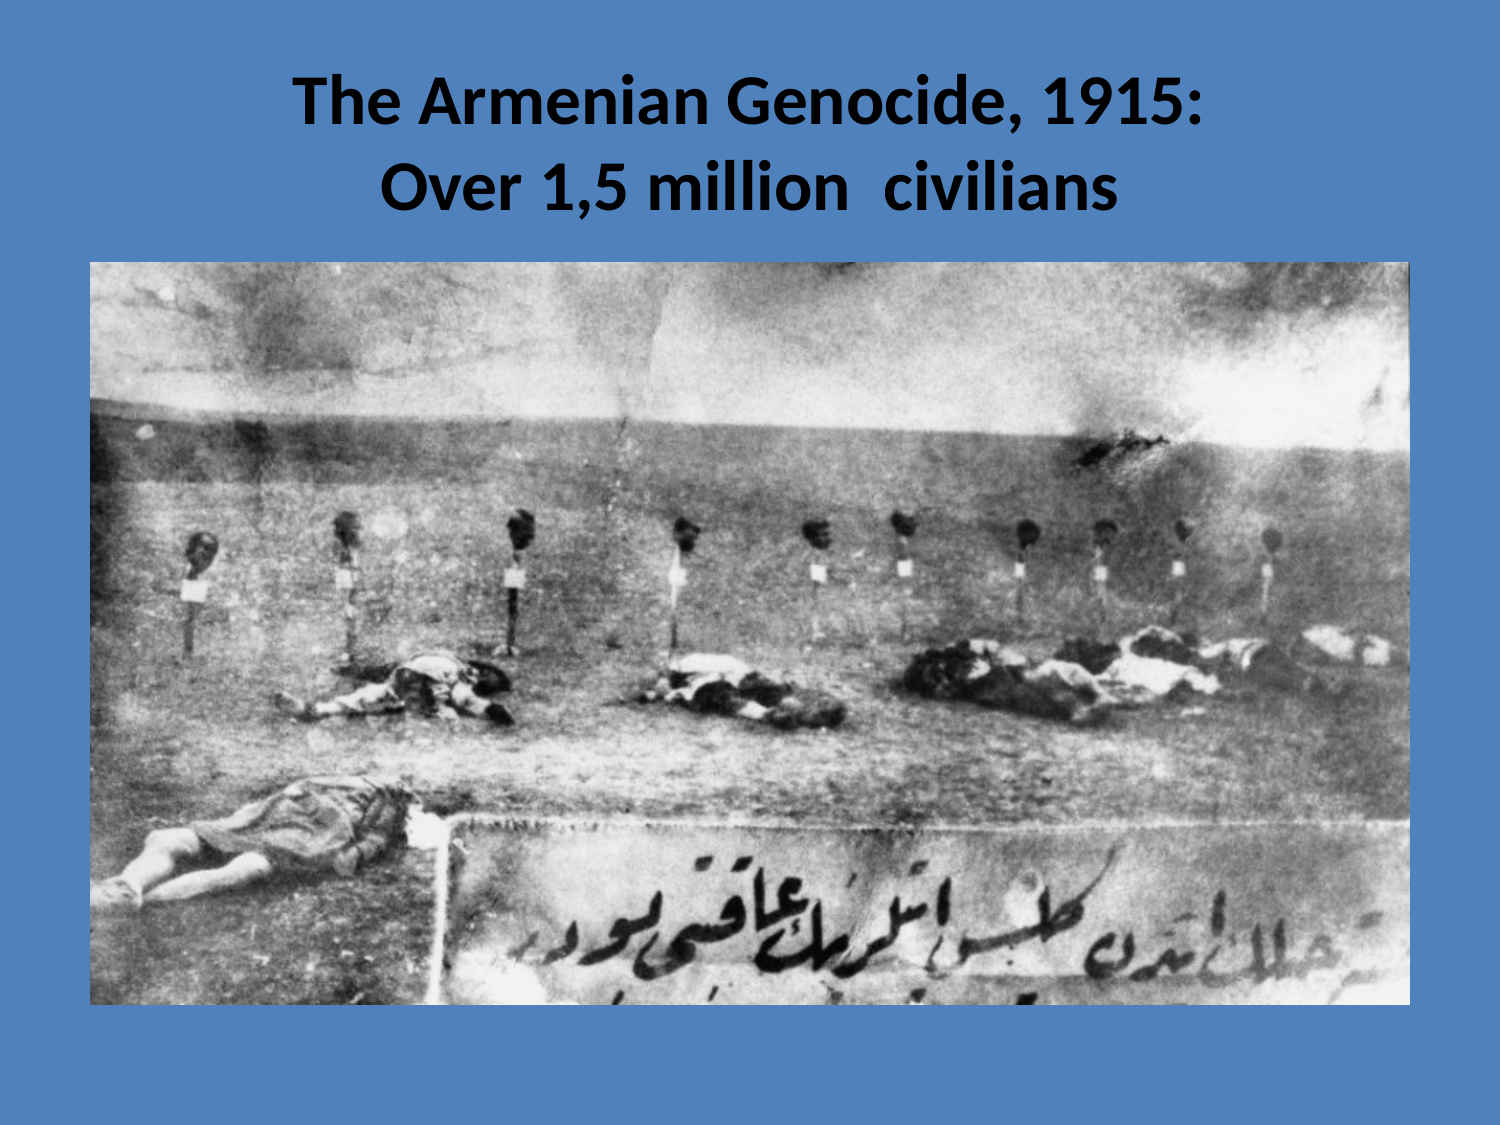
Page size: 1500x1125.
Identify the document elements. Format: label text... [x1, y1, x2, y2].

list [90, 262, 1410, 1006]
title The Armenian Genocide, 1915: Over 1,5 million civilians [75, 45, 1425, 233]
